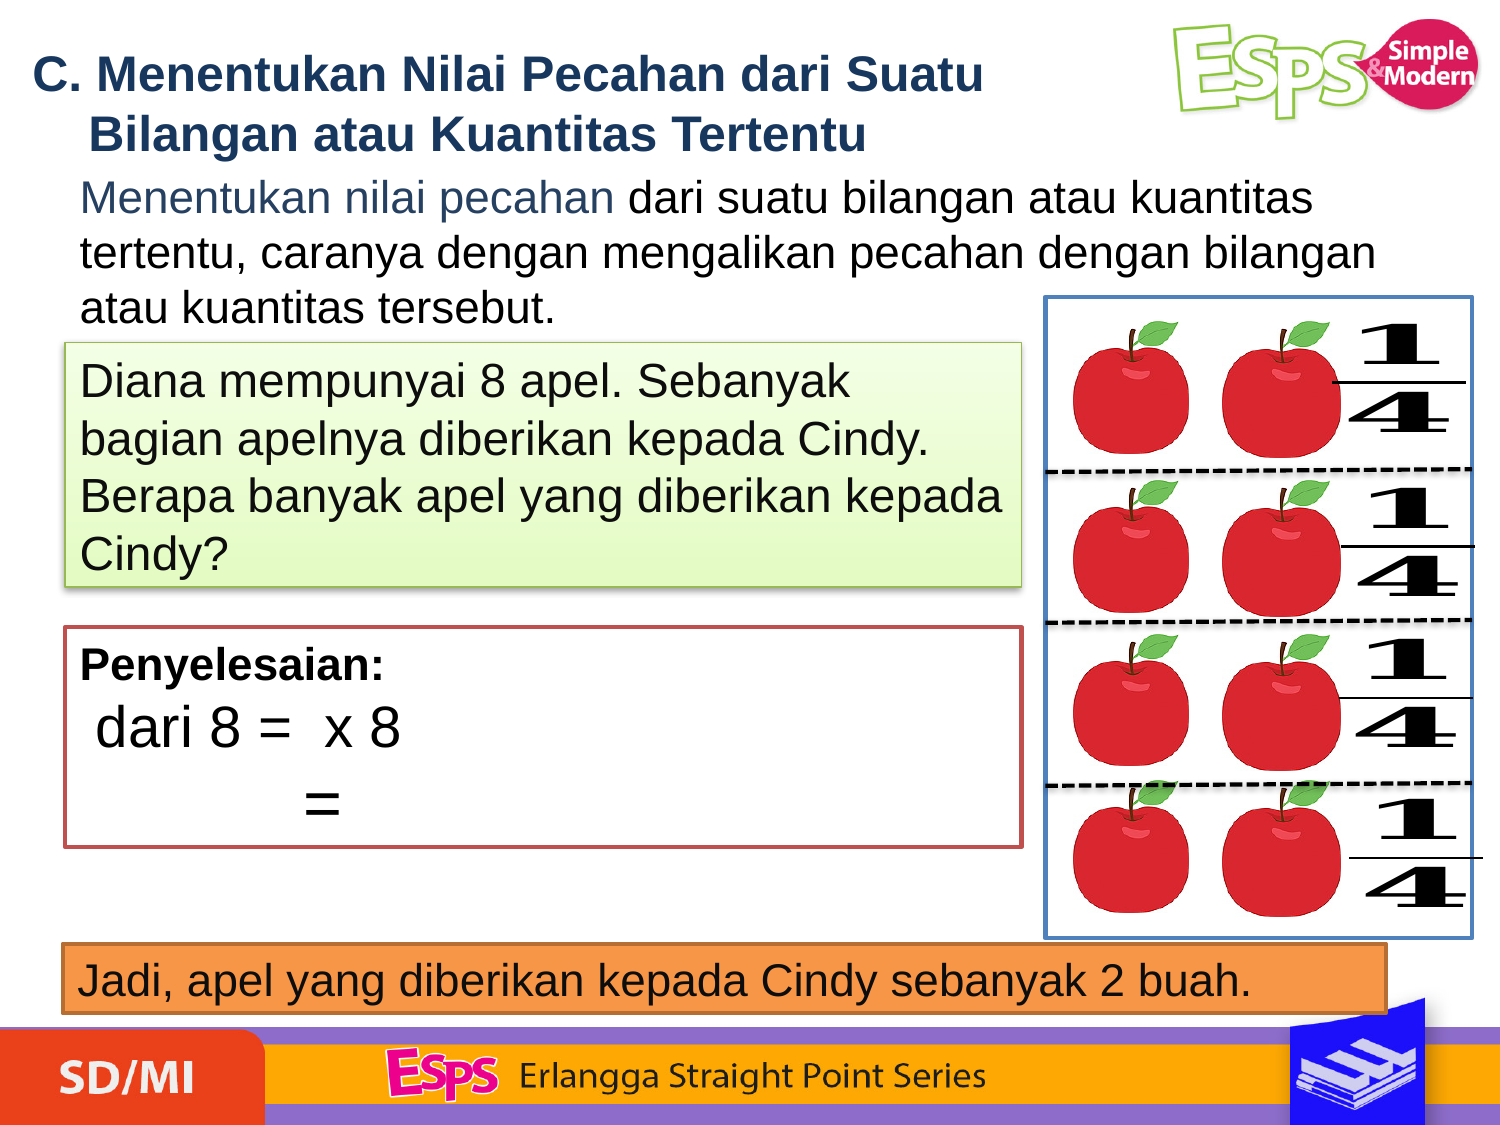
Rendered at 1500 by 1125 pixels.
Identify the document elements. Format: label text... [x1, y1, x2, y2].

text_box Jadi, apel yang diberikan kepada Cindy sebanyak 2 buah. [61, 942, 1388, 1015]
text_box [1045, 296, 1490, 939]
picture [0, 0, 1500, 1125]
text_box C. Menentukan Nilai Pecahan dari Suatu Bilangan atau Kuantitas Tertentu [17, 33, 1277, 169]
text_box Menentukan nilai pecahan dari suatu bilangan atau kuantitas tertentu, caranya dengan mengalikan pecahan dengan bilangan atau kuantitas tersebut. [63, 159, 1474, 342]
